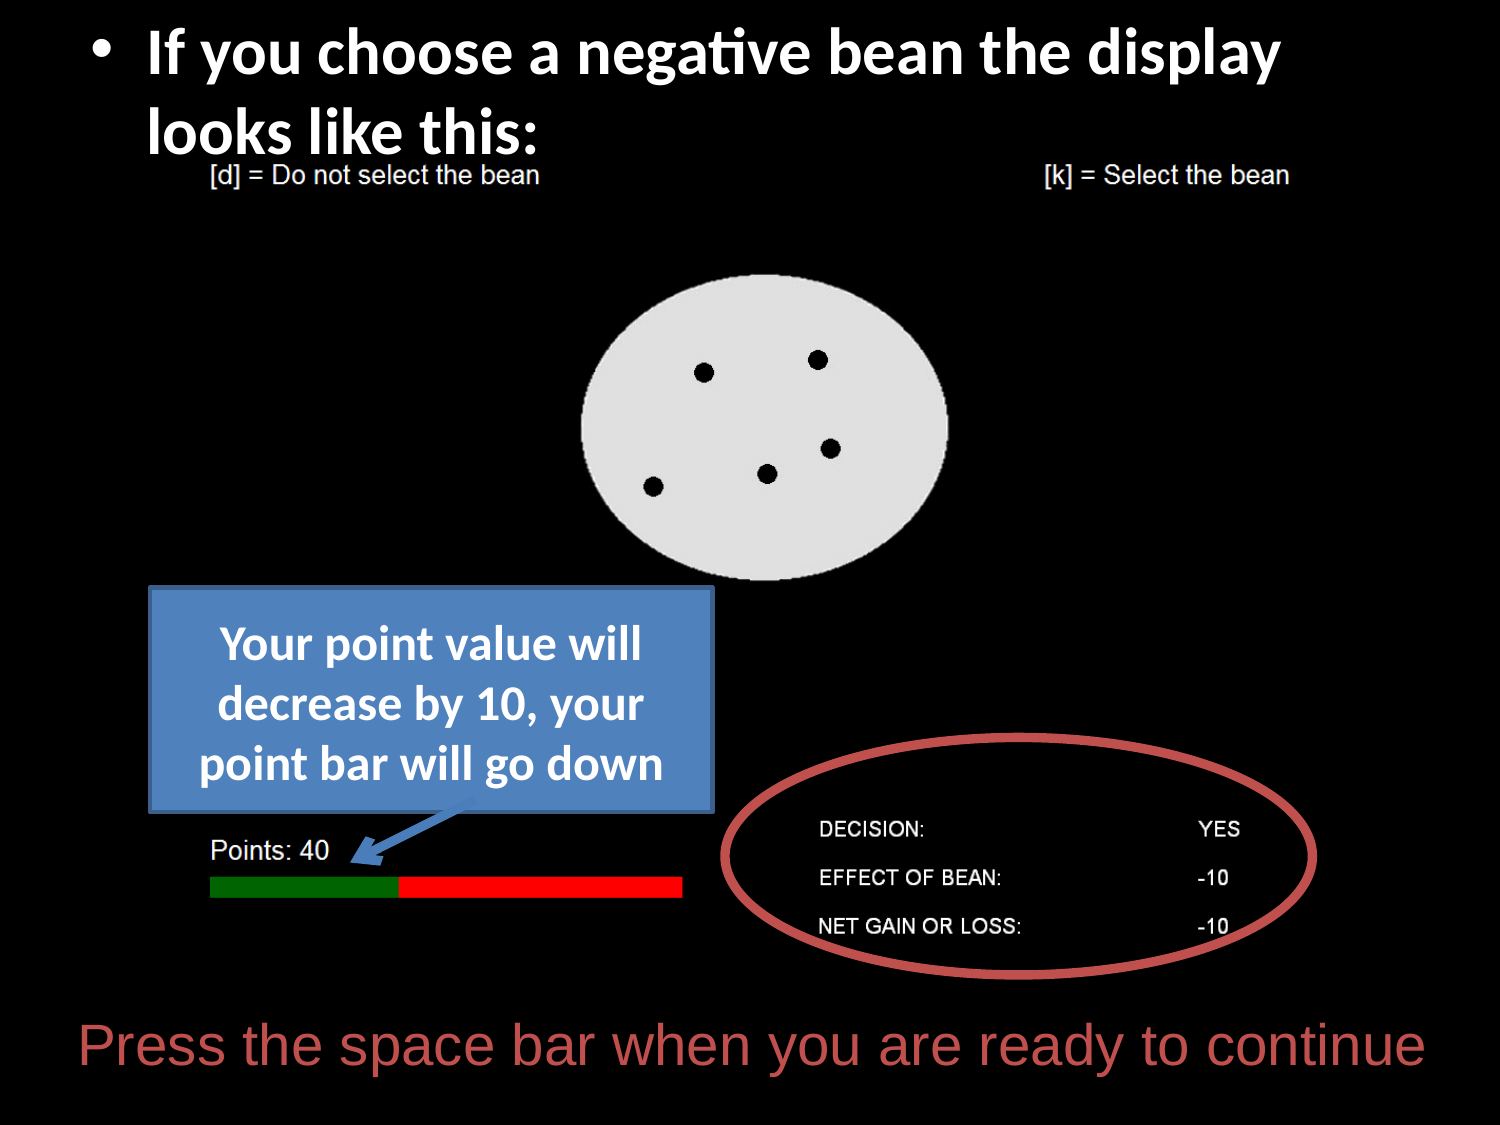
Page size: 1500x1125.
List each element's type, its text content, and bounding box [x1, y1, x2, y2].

text_box Press the space bar when you are ready to continue [62, 999, 1450, 1085]
picture [74, 137, 1426, 977]
list If you choose a negative bean the display looks like this: [75, 0, 1425, 136]
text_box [349, 799, 476, 863]
